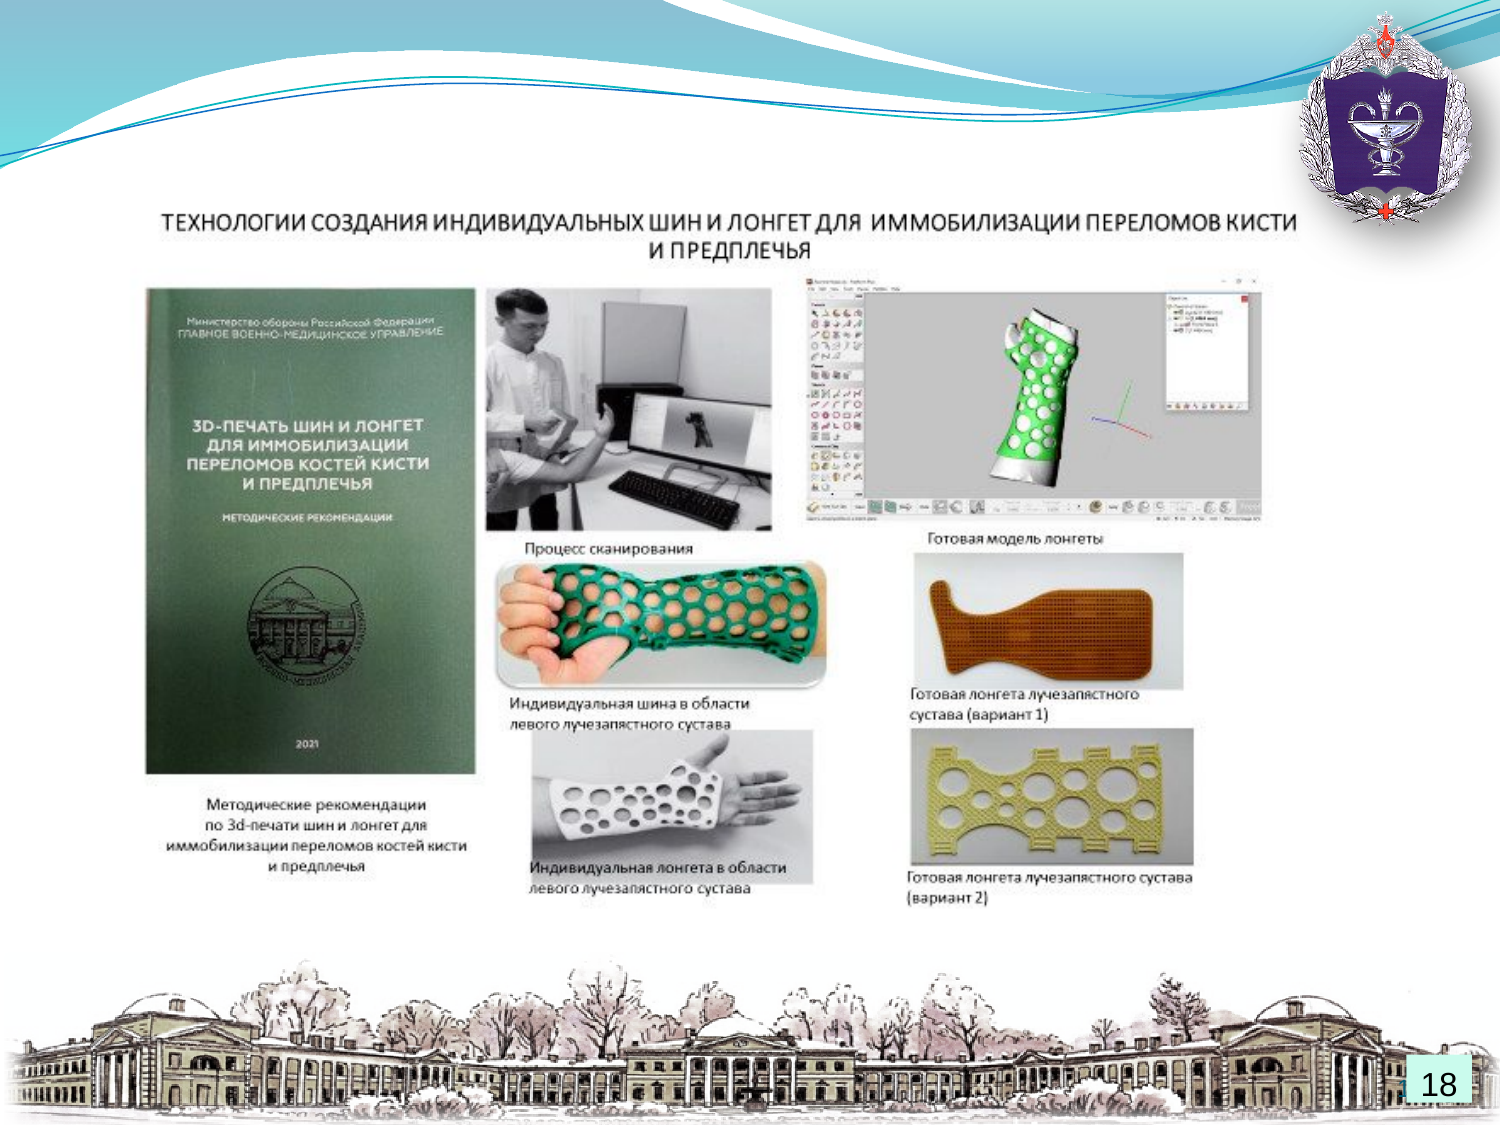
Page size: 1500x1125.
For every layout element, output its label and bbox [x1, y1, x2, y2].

picture [4, 951, 1500, 1125]
picture [1296, 10, 1477, 232]
picture [50, 160, 1410, 926]
